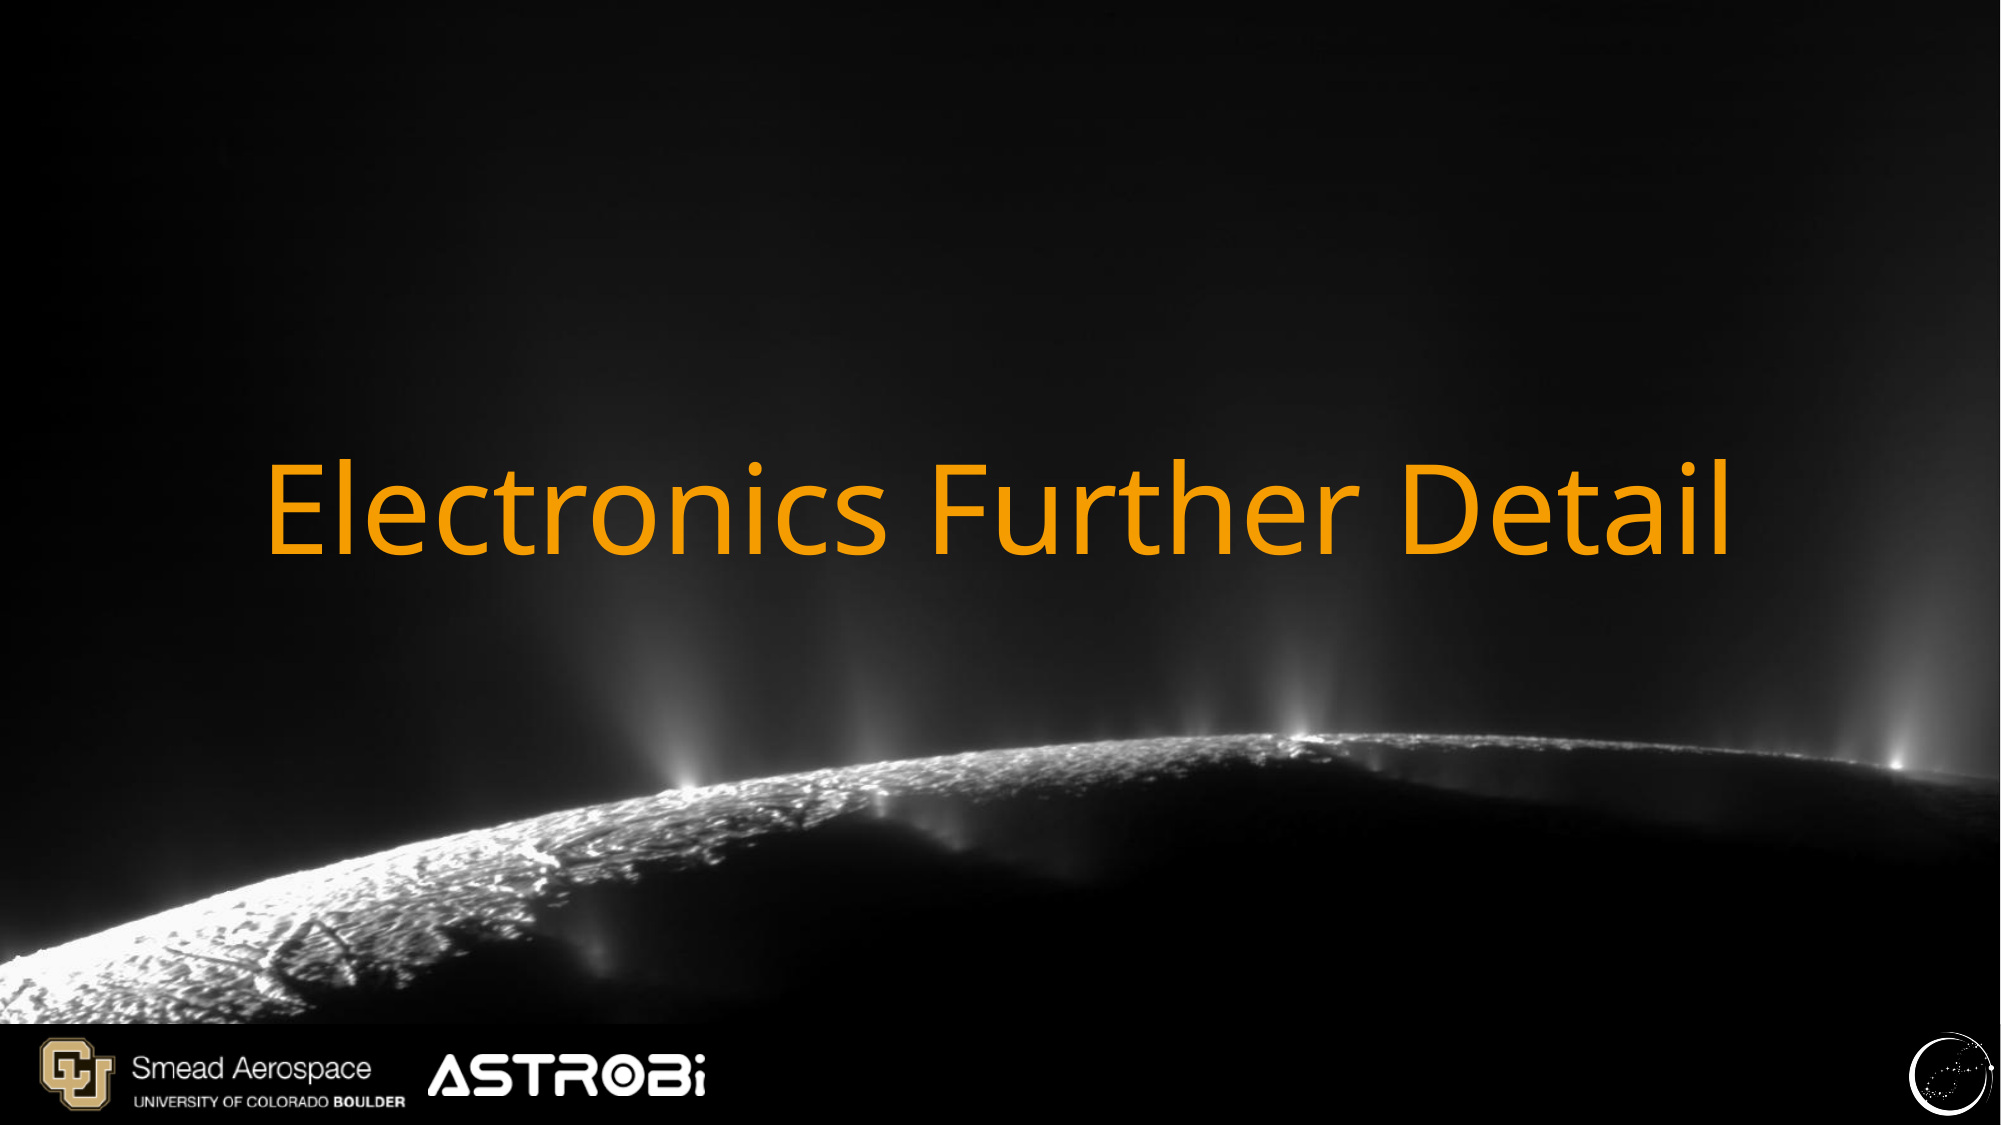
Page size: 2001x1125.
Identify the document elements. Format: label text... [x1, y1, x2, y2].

picture [428, 1054, 705, 1096]
picture [1902, 1030, 2000, 1121]
picture [21, 1030, 407, 1121]
picture [0, 0, 2001, 1024]
title Electronics Further Detail [136, 280, 1862, 749]
